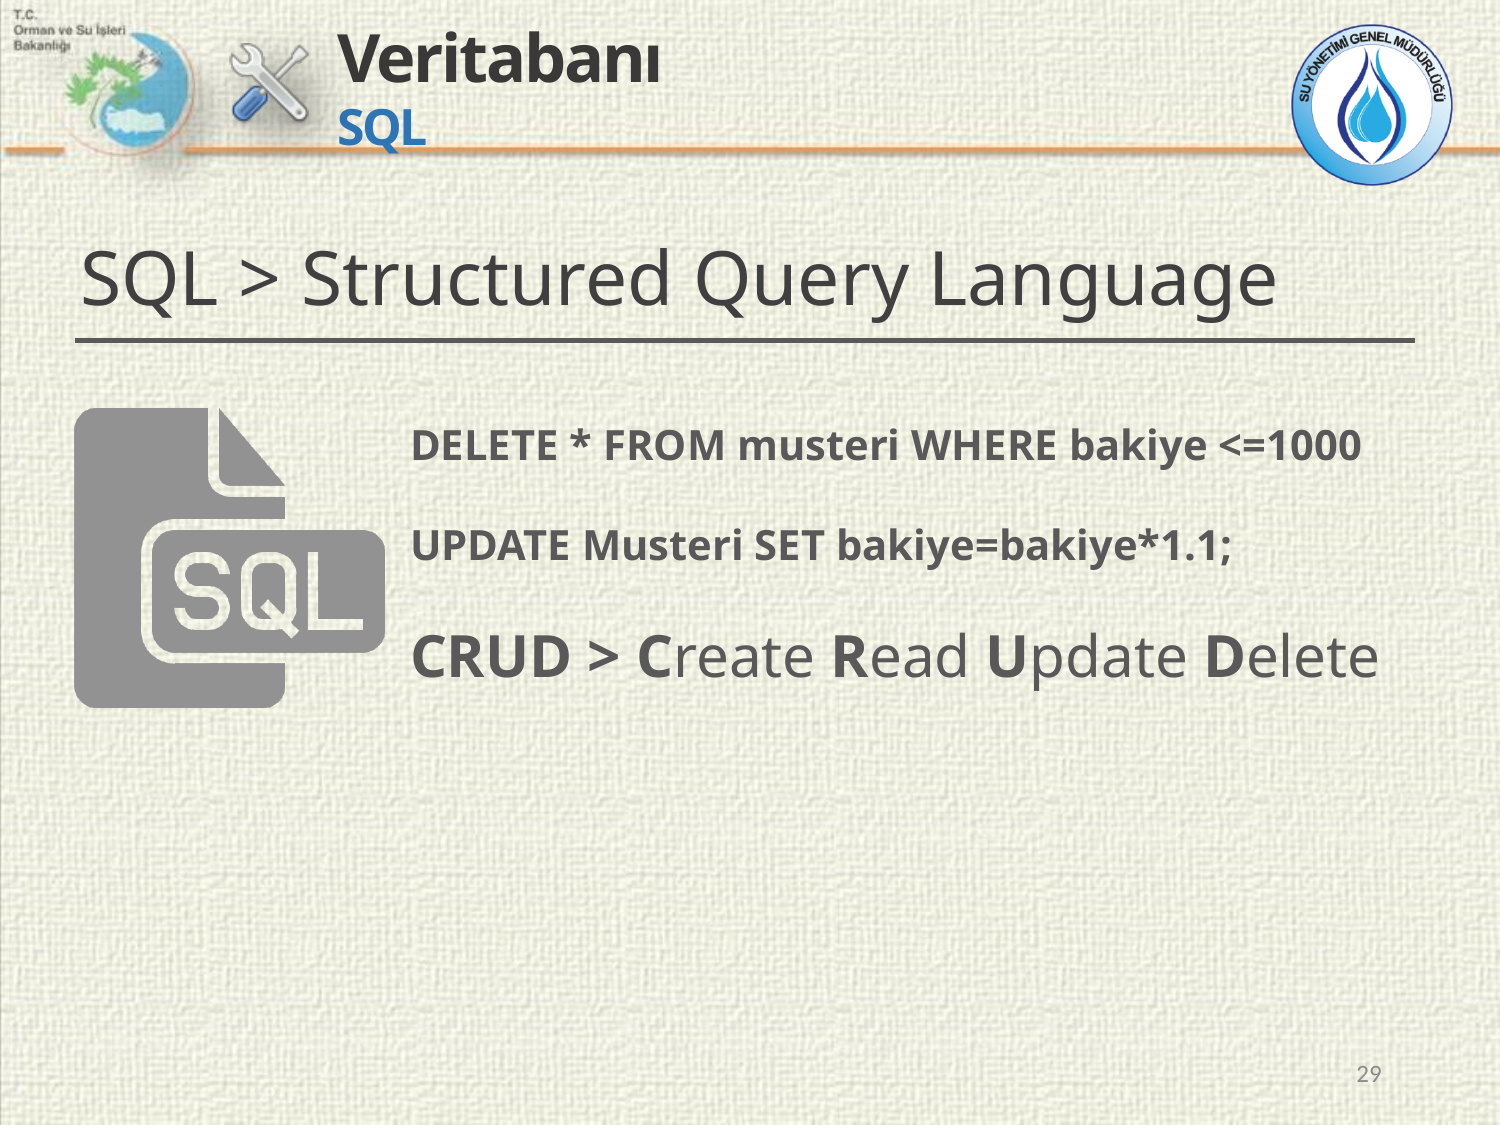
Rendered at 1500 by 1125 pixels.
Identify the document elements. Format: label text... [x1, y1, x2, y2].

text_box DELETE * FROM musteri WHERE bakiye <=1000 UPDATE Musteri SET bakiye=bakiye*1.1; CRUD > Create Read Update Delete [395, 411, 1396, 747]
text_box Veritabanı SQL [322, 8, 1415, 164]
text_box SQL > Structured Query Language [65, 223, 1350, 329]
slide_number 29 [1059, 1042, 1397, 1103]
picture [0, 0, 1500, 1125]
